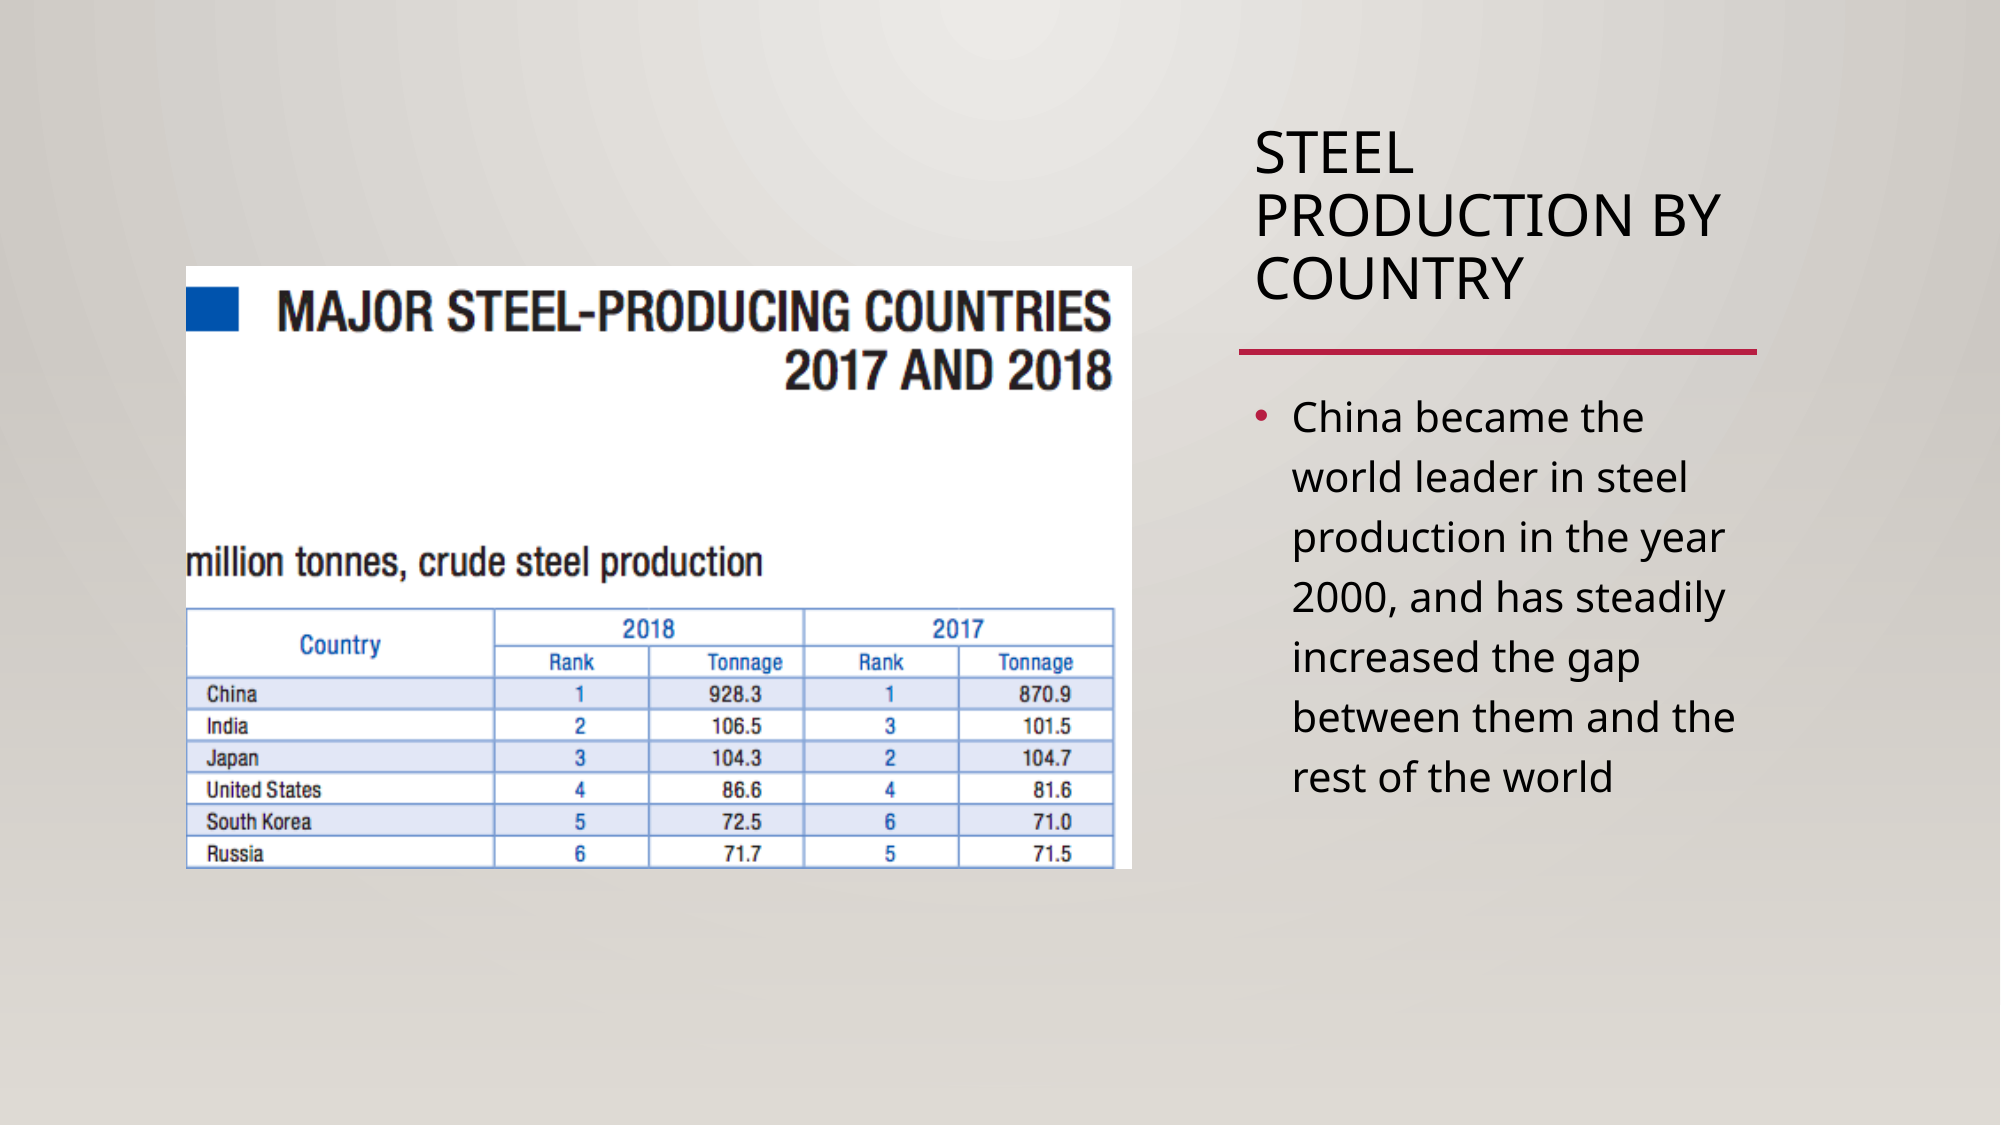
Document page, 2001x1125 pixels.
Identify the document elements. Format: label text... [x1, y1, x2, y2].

text_box [0, 0, 2000, 330]
list China became the world leader in steel production in the year 2000, and has steadily increased the gap between them and the rest of the world [1239, 372, 1758, 1020]
text_box [0, 330, 2000, 1125]
picture [186, 266, 1132, 870]
title Steel production by country [1239, 116, 1758, 332]
